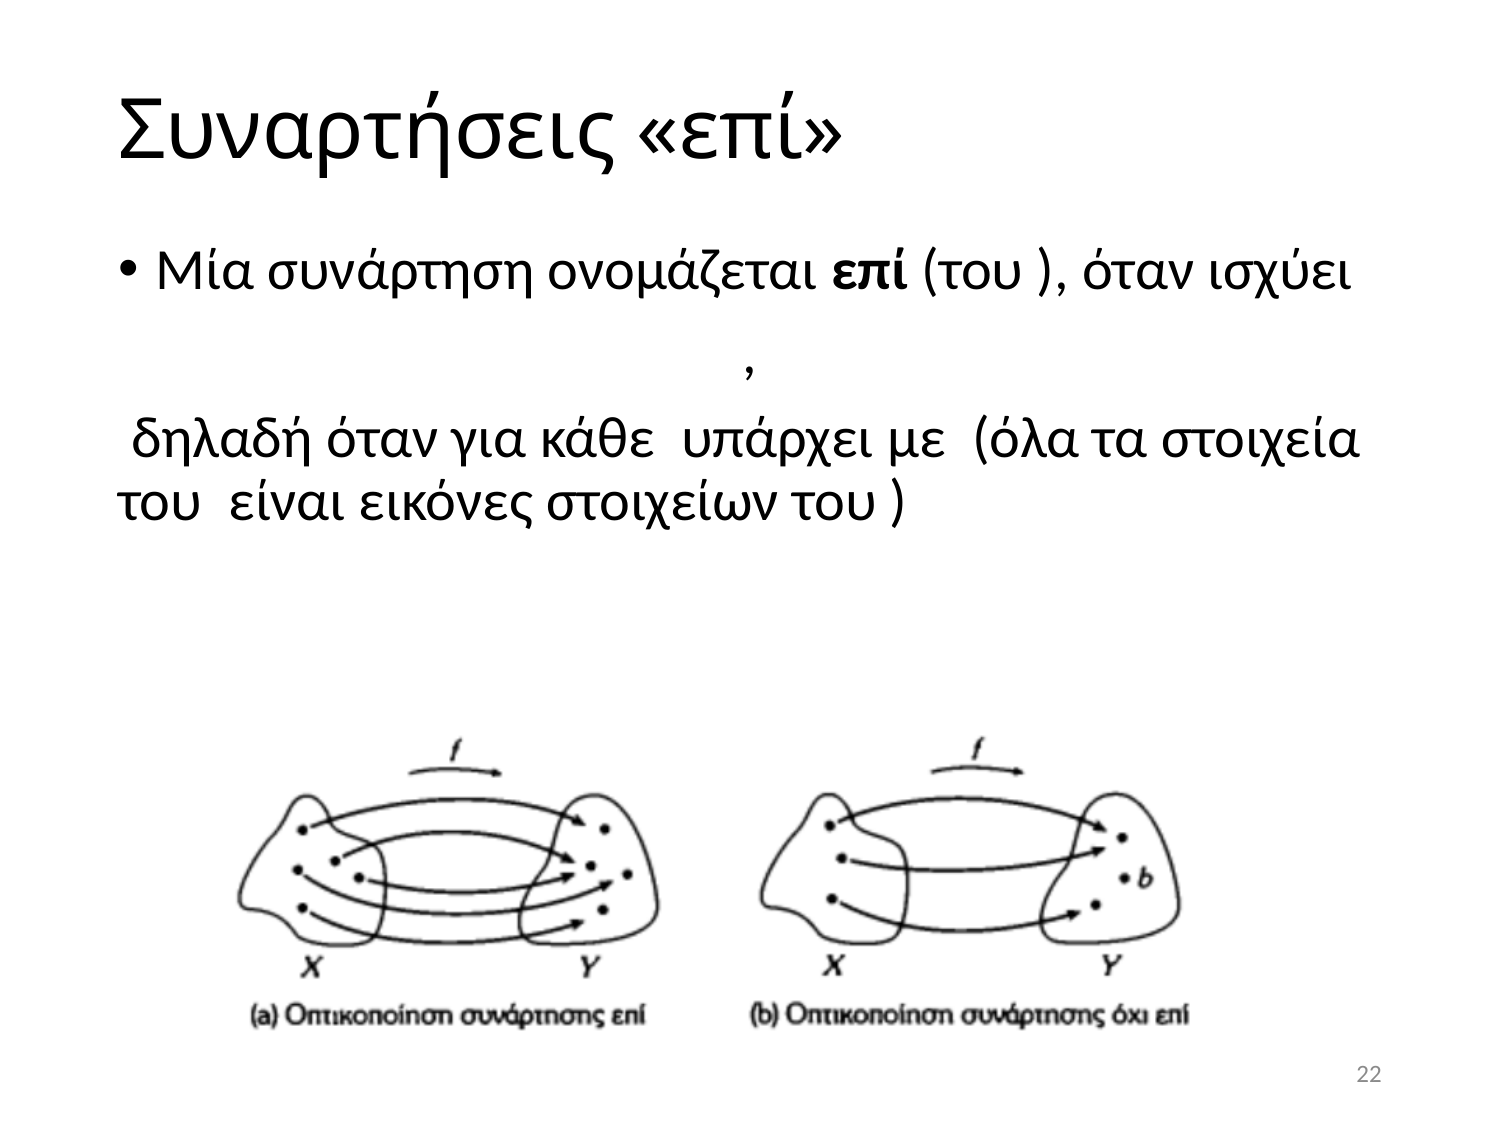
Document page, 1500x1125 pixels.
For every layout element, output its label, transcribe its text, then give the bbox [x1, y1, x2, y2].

title Συναρτήσεις «επί» [103, 59, 1397, 203]
slide_number 22 [1059, 1042, 1397, 1103]
picture [194, 714, 1274, 1043]
